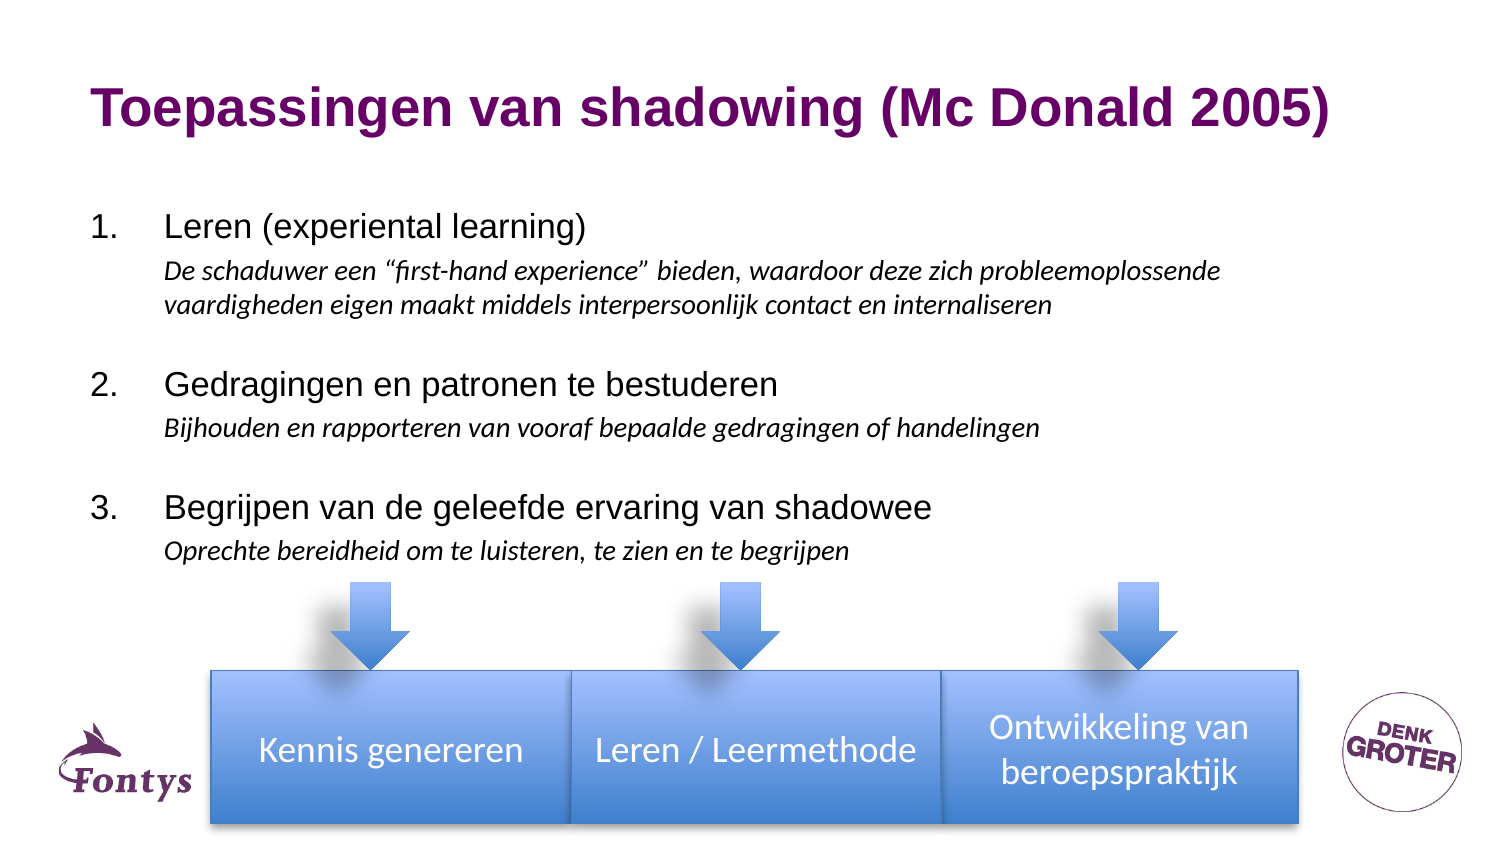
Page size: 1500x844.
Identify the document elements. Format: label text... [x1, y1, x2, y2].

picture [0, 0, 1499, 844]
list Leren (experiental learning) De schaduwer een “first-hand experience” bieden, waardoor deze zich probleemoplossende vaardigheden eigen maakt middels interpersoonlijk contact en internaliseren Gedragingen en patronen te bestuderen Bijhouden en rapporteren van vooraf bepaalde gedragingen of handelingen Begrijpen van de geleefde ervaring van shadowee Oprechte bereidheid om te luisteren, te zien en te begrijpen [75, 196, 1347, 582]
text_box Leren / Leermethode [571, 670, 942, 824]
title Toepassingen van shadowing (Mc Donald 2005) [75, 33, 1425, 175]
text_box Kennis genereren [210, 670, 571, 824]
text_box [700, 580, 781, 672]
text_box [330, 580, 411, 672]
text_box Ontwikkeling van beroepspraktijk [942, 670, 1299, 824]
text_box [1098, 580, 1179, 672]
